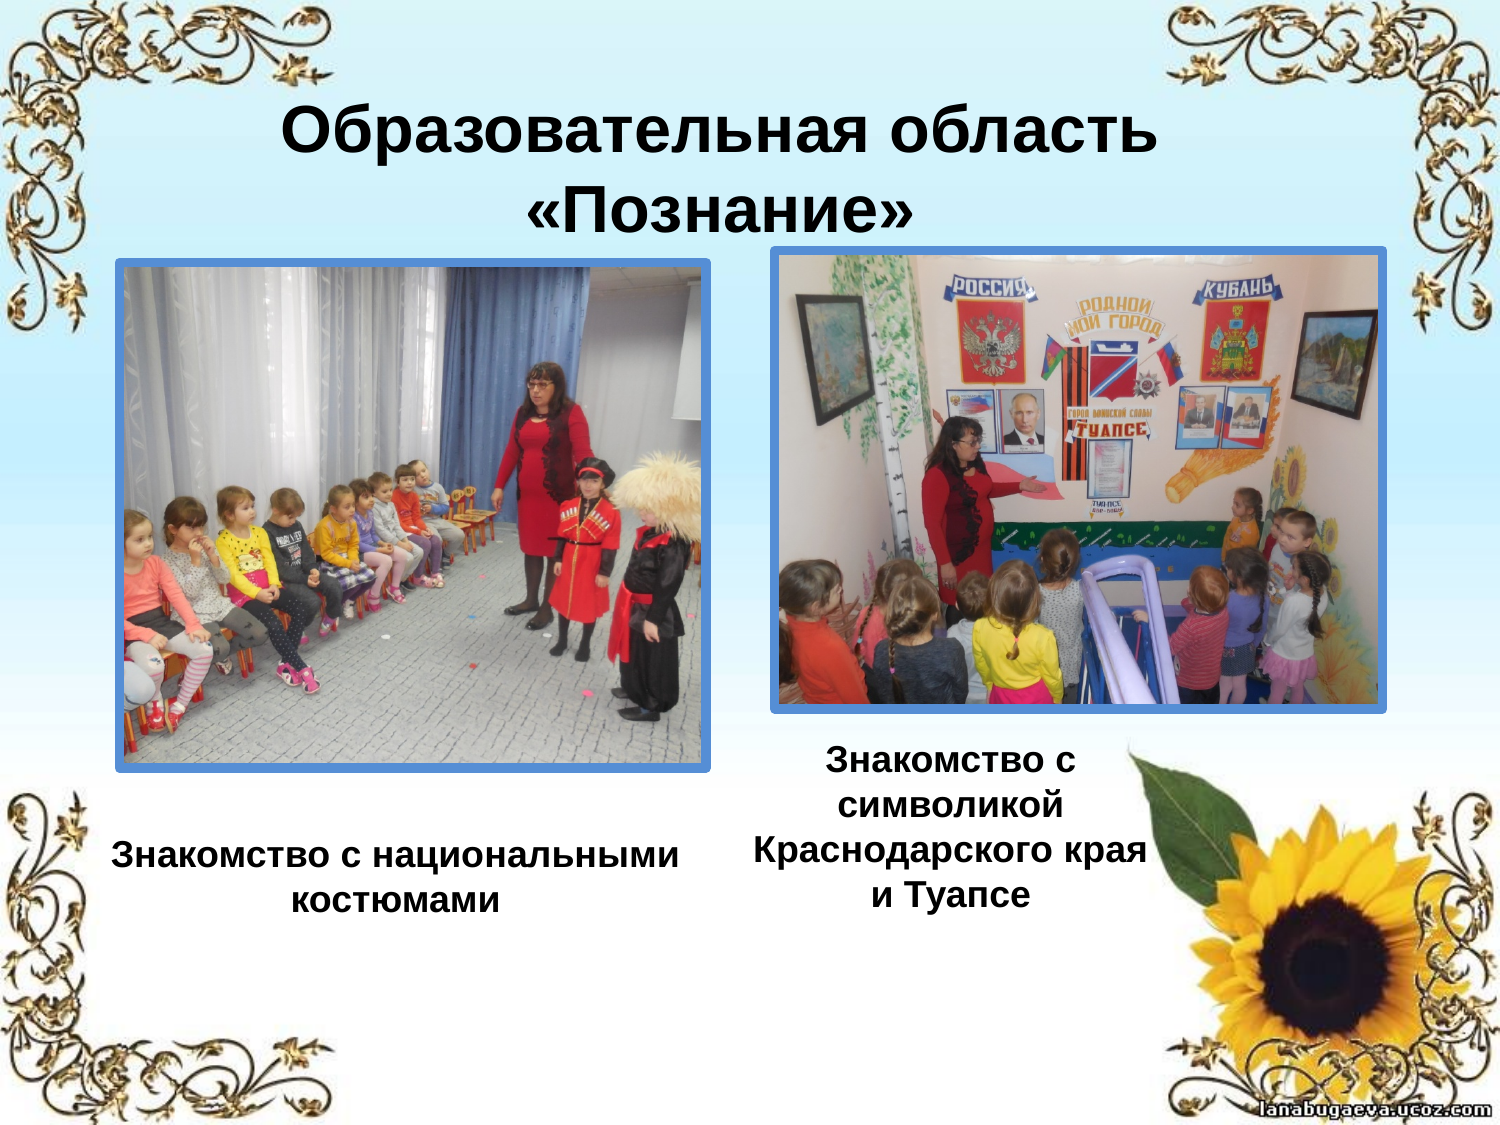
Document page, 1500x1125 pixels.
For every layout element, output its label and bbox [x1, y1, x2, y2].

picture [123, 266, 702, 764]
picture [779, 255, 1379, 705]
list [0, 0, 1500, 1125]
